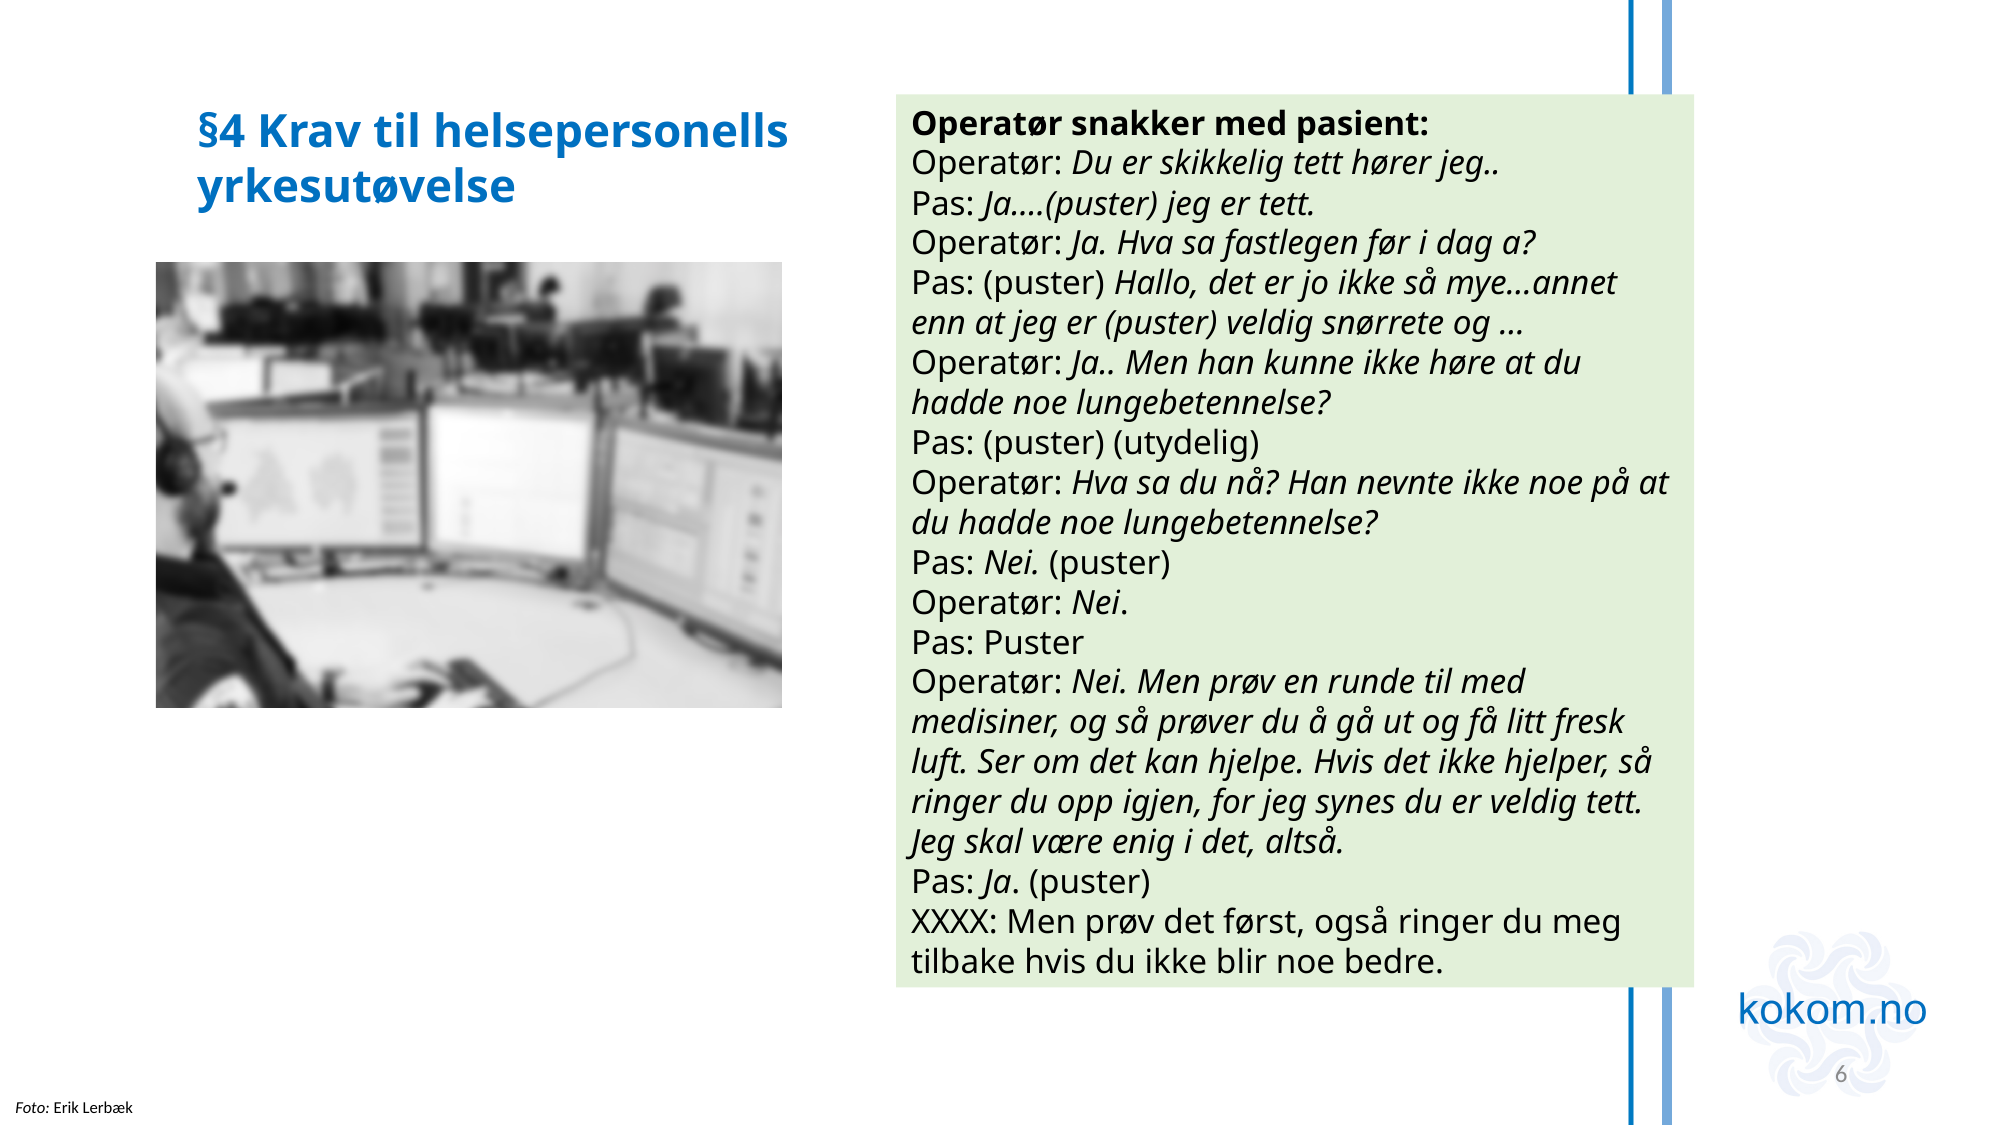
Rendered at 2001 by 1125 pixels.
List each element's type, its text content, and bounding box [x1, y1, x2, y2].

text_box §4 Krav til helsepersonells yrkesutøvelse [182, 94, 817, 220]
text_box Operatør snakker med pasient: Operatør: Du er skikkelig tett hører jeg.. Pas: Ja....(puster) jeg er tett. Operatør: Ja. Hva sa fastlegen før i dag a? Pas: (puster) Hallo, det er jo ikke så mye...annet enn at jeg er (puster) veldig snørrete og … Operatør: Ja.. Men han kunne ikke høre at du hadde noe lungebetennelse? Pas: (puster) (utydelig) Operatør: Hva sa du nå? Han nevnte ikke noe på at du hadde noe lungebetennelse? Pas: Nei. (puster) Operatør: Nei. Pas: Puster Operatør: Nei. Men prøv en runde til med medisiner, og så prøver du å gå ut og få litt fresk luft. Ser om det kan hjelpe. Hvis det ikke hjelper, så ringer du opp igjen, for jeg synes du er veldig tett. Jeg skal være enig i det, altså. Pas: Ja. (puster) XXXX: Men prøv det først, også ringer du meg tilbake hvis du ikke blir noe bedre. [896, 94, 1695, 988]
picture [0, 0, 2001, 1125]
slide_number 6 [1412, 1042, 1863, 1103]
text_box Foto: Erik Lerbæk [0, 1089, 152, 1125]
